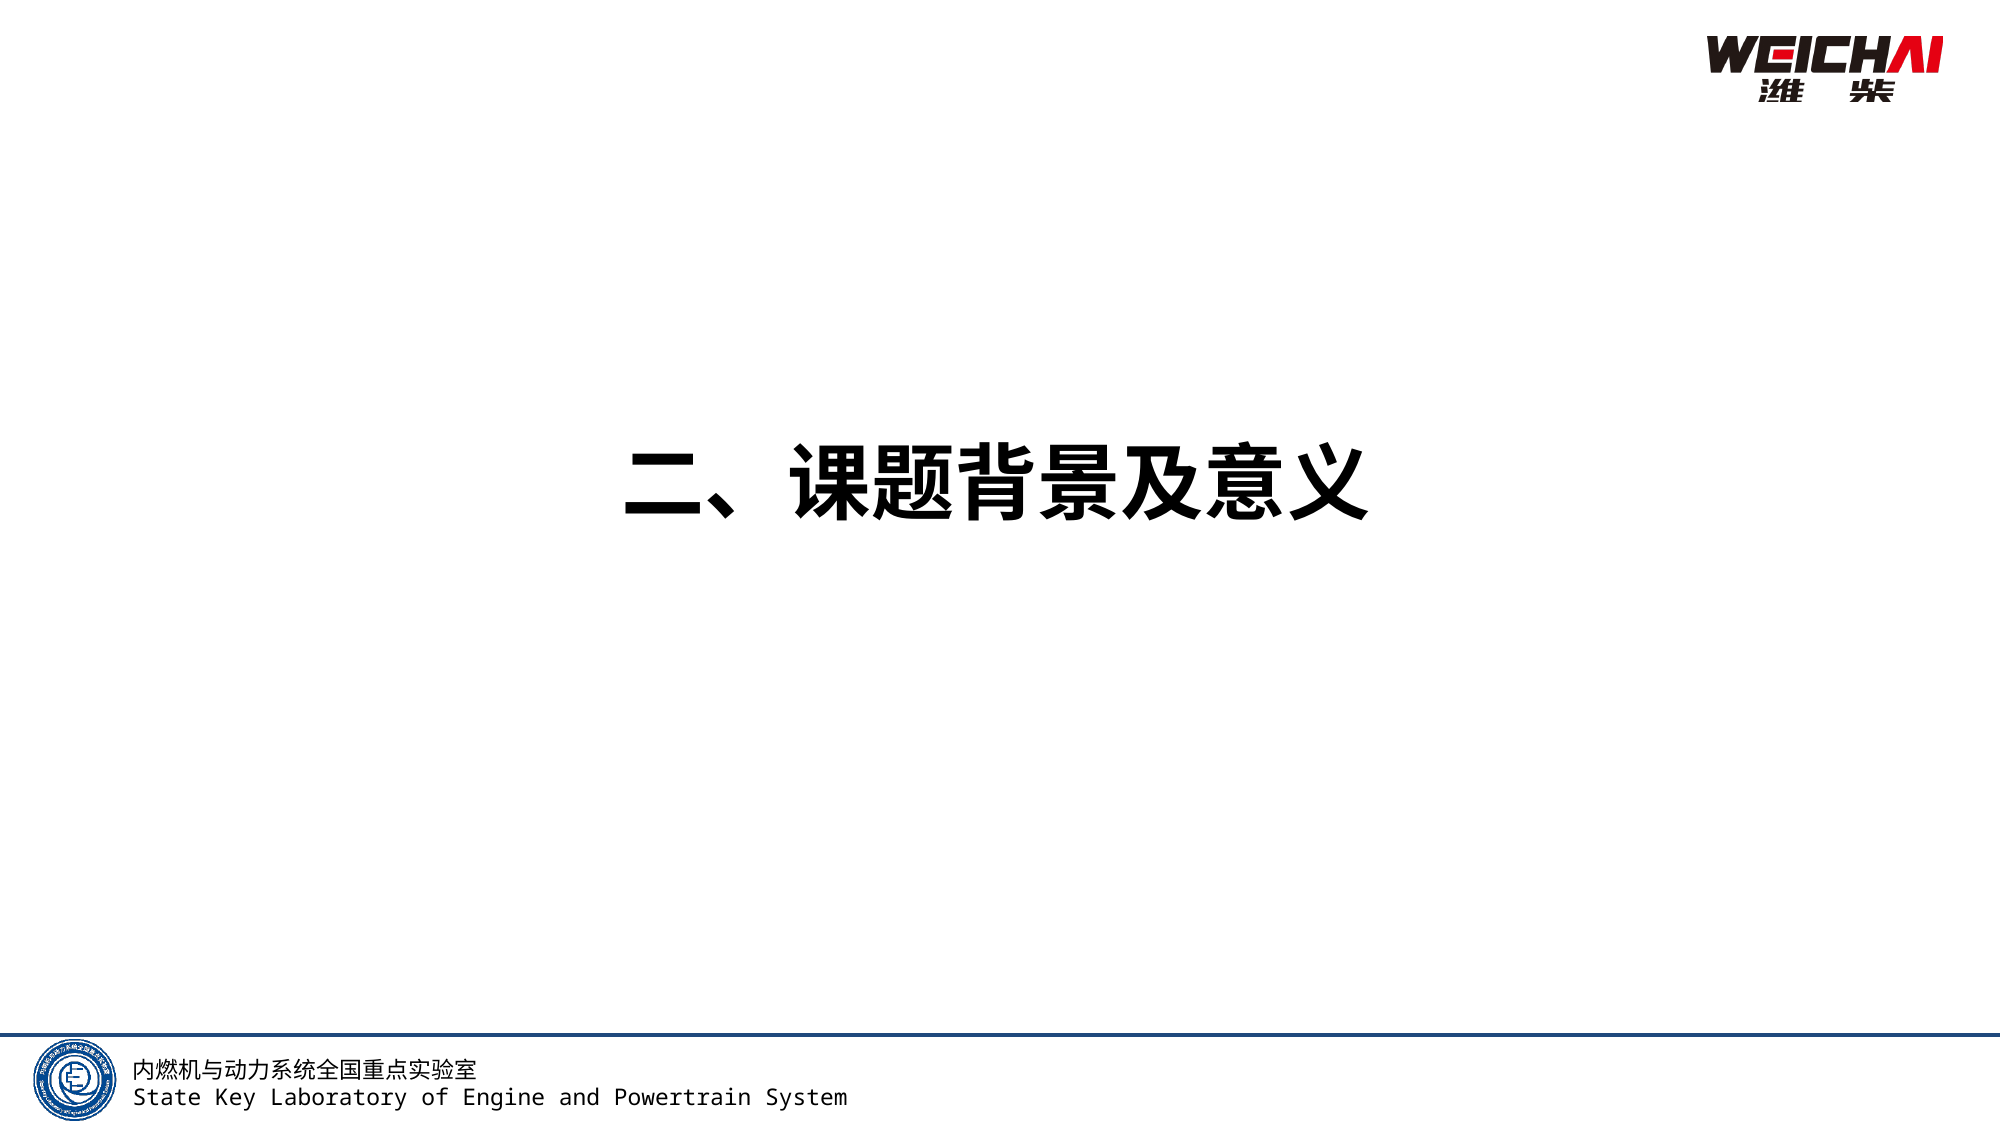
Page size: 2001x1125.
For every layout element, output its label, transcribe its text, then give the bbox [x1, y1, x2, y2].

picture [30, 1031, 121, 1125]
list 二、课题背景及意义 [0, 400, 1993, 561]
